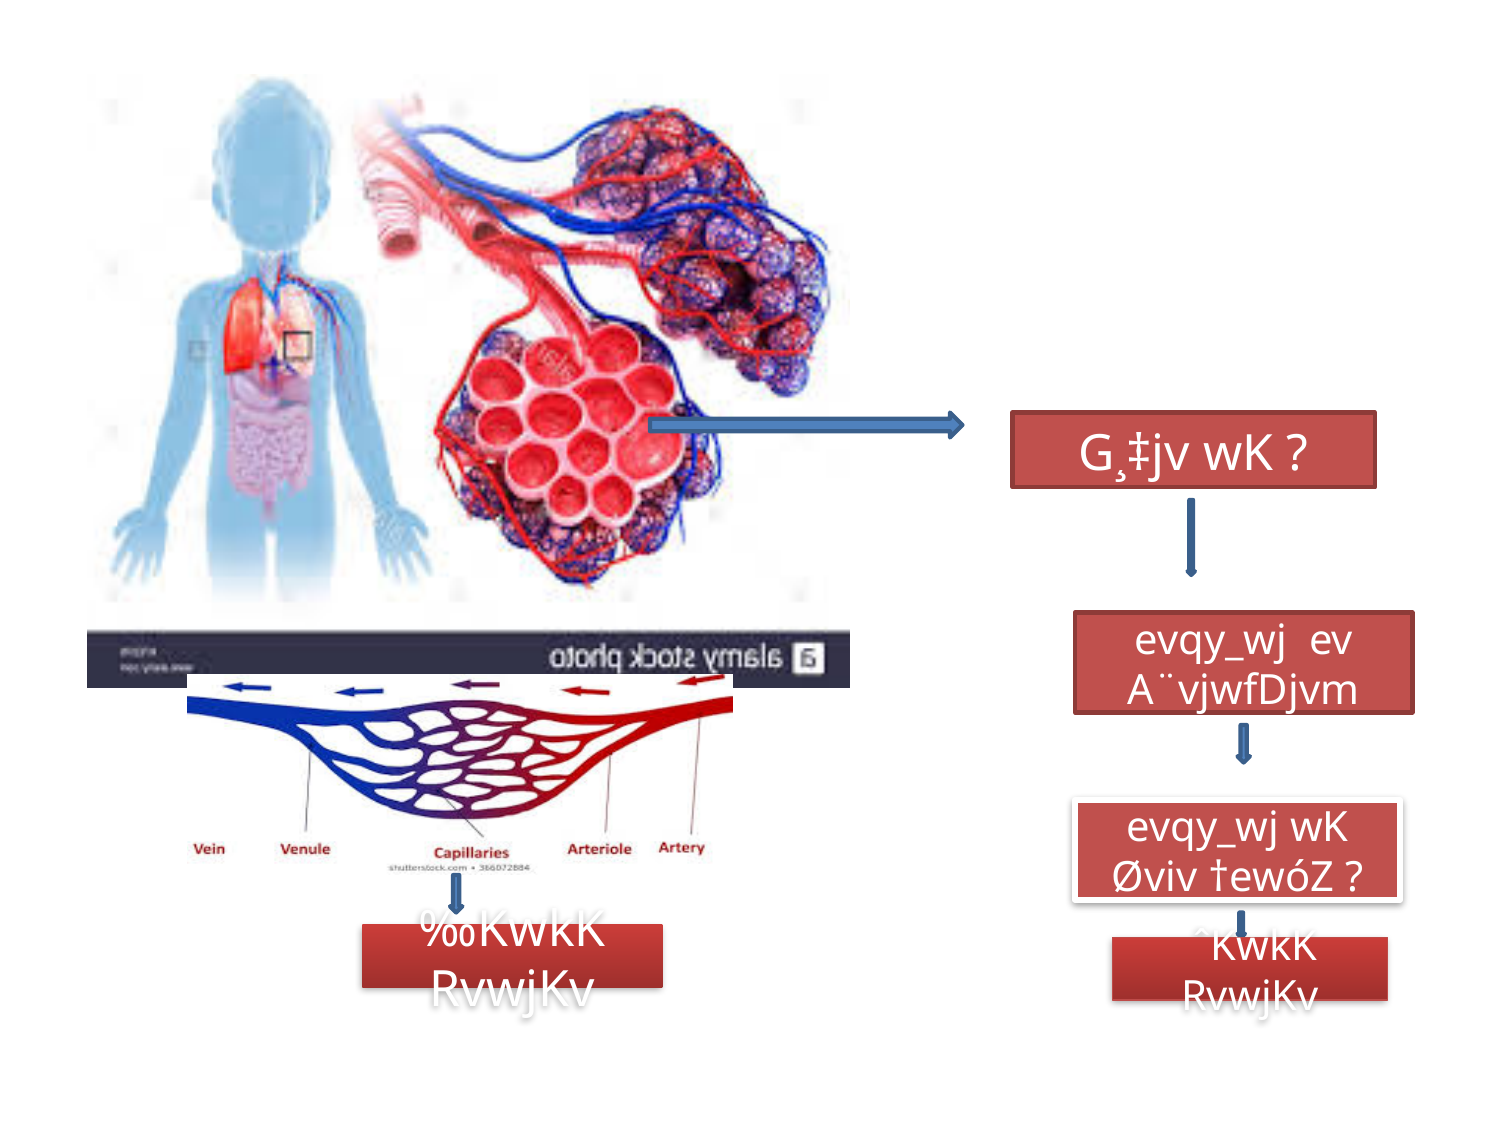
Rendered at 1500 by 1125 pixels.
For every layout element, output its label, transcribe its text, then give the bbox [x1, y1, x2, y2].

text_box ˆKwkK RvwjKv [1112, 937, 1388, 1001]
text_box [1235, 722, 1252, 765]
text_box [1185, 497, 1197, 578]
text_box [854, 410, 965, 440]
text_box evqy_wj wK Øviv †ewóZ ? [1072, 797, 1403, 903]
text_box [448, 885, 465, 915]
text_box ‰KwkK RvwjKv [362, 924, 663, 988]
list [87, 74, 851, 688]
text_box G¸‡jv wK ? [1010, 410, 1377, 489]
picture [187, 674, 733, 876]
text_box evqy_wj ev A¨vjwfDjvm [1073, 610, 1415, 715]
text_box [1235, 910, 1247, 935]
